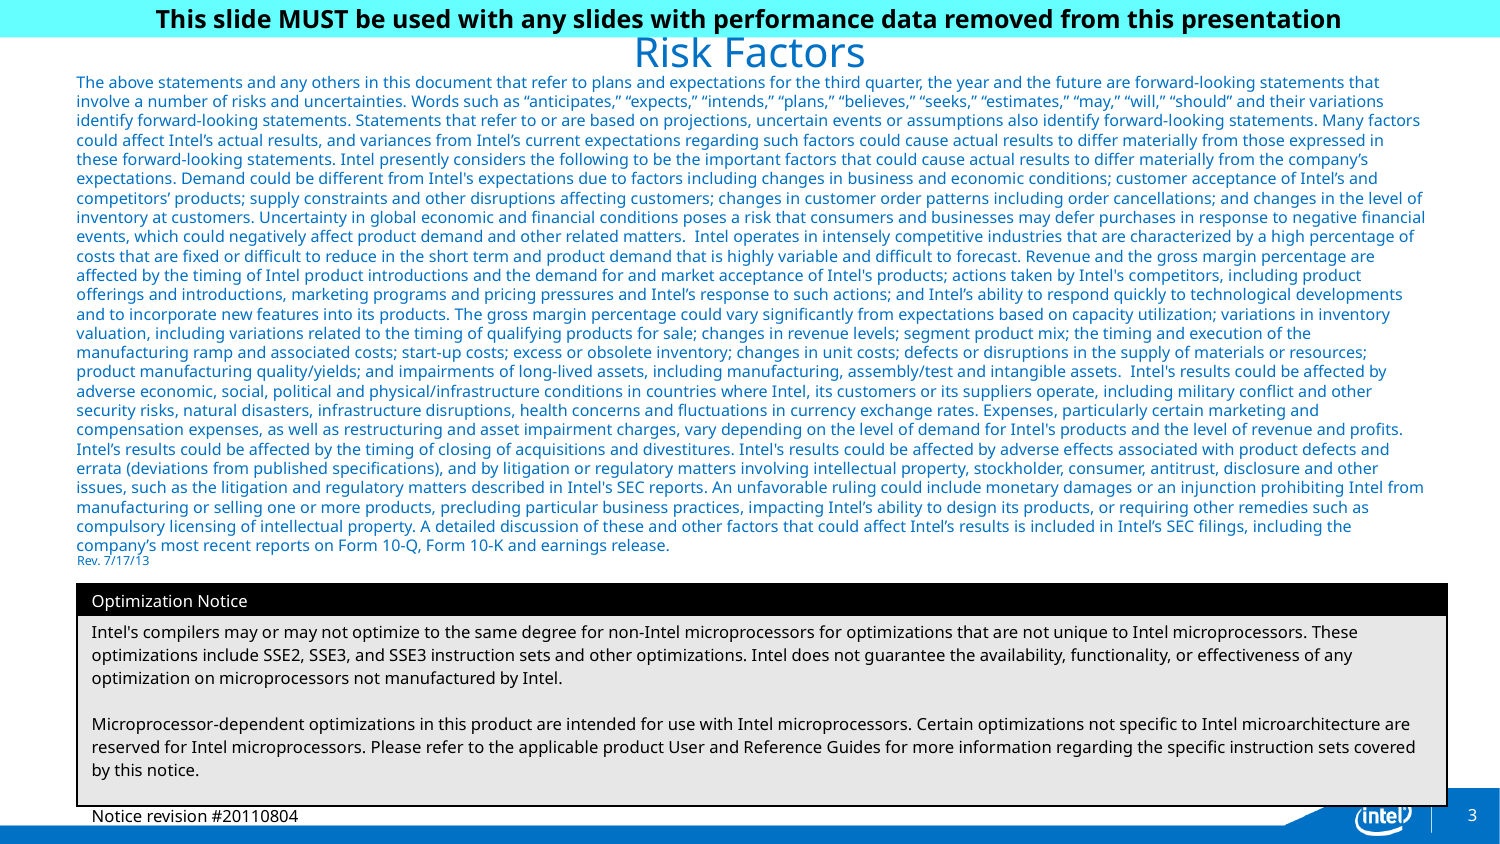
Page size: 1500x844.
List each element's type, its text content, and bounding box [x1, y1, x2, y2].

slide_number 3 [1127, 794, 1478, 840]
title Risk Factors [74, 38, 1425, 81]
table_cell Intel's compilers may or may not optimize to the same degree for non-Intel microprocessors for optimizations that are not unique to Intel microprocessors. These optimizations include SSE2, SSE3, and SSE3 instruction sets and other optimizations. Intel does not guarantee the availability, functionality, or effectiveness of any optimization on microprocessors not manufactured by Intel. Microprocessor-dependent optimizations in this product are intended for use with Intel microprocessors. Certain optimizations not specific to Intel microarchitecture are reserved for Intel microprocessors. Please refer to the applicable product User and Reference Guides for more information regarding the specific instruction sets covered by this notice. Notice revision #20110804 [78, 616, 1446, 805]
picture [0, 788, 1500, 844]
table_header Optimization Notice [78, 585, 1446, 614]
list The above statements and any others in this document that refer to plans and expectations for the third quarter, the year and the future are forward-looking statements that involve a number of risks and uncertainties. Words such as “anticipates,” “expects,” “intends,” “plans,” “believes,” “seeks,” “estimates,” “may,” “will,” “should” and their variations identify forward-looking statements. Statements that refer to or are based on projections, uncertain events or assumptions also identify forward-looking statements. Many factors could affect Intel’s actual results, and variances from Intel’s current expectations regarding such factors could cause actual results to differ materially from those expressed in these forward-looking statements. Intel presently considers the following to be the important factors that could cause actual results to differ materially from the company’s expectations. Demand could be different from Intel's expectations due to factors including changes in business and economic conditions; customer acceptance of Intel’s and competitors’ products; supply constraints and other disruptions affecting customers; changes in customer order patterns including order cancellations; and changes in the level of inventory at customers. Uncertainty in global economic and financial conditions poses a risk that consumers and businesses may defer purchases in response to negative financial events, which could negatively affect product demand and other related matters. Intel operates in intensely competitive industries that are characterized by a high percentage of costs that are fixed or difficult to reduce in the short term and product demand that is highly variable and difficult to forecast. Revenue and the gross margin percentage are affected by the timing of Intel product introductions and the demand for and market acceptance of Intel's products; actions taken by Intel's competitors, including product offerings and introductions, marketing programs and pricing pressures and Intel’s response to such actions; and Intel’s ability to respond quickly to technological developments and to incorporate new features into its products. The gross margin percentage could vary significantly from expectations based on capacity utilization; variations in inventory valuation, including variations related to the timing of qualifying products for sale; changes in revenue levels; segment product mix; the timing and execution of the manufacturing ramp and associated costs; start-up costs; excess or obsolete inventory; changes in unit costs; defects or disruptions in the supply of materials or resources; product manufacturing quality/yields; and impairments of long-lived assets, including manufacturing, assembly/test and intangible assets. Intel's results could be affected by adverse economic, social, political and physical/infrastructure conditions in countries where Intel, its customers or its suppliers operate, including military conflict and other security risks, natural disasters, infrastructure disruptions, health concerns and fluctuations in currency exchange rates. Expenses, particularly certain marketing and compensation expenses, as well as restructuring and asset impairment charges, vary depending on the level of demand for Intel's products and the level of revenue and profits. Intel’s results could be affected by the timing of closing of acquisitions and divestitures. Intel's results could be affected by adverse effects associated with product defects and errata (deviations from published specifications), and by litigation or regulatory matters involving intellectual property, stockholder, consumer, antitrust, disclosure and other issues, such as the litigation and regulatory matters described in Intel's SEC reports. An unfavorable ruling could include monetary damages or an injunction prohibiting Intel from manufacturing or selling one or more products, precluding particular business practices, impacting Intel’s ability to design its products, or requiring other remedies such as compulsory licensing of intellectual property. A detailed discussion of these and other factors that could affect Intel’s results is included in Intel’s SEC filings, including the company’s most recent reports on Form 10-Q, Form 10-K and earnings release. [76, 72, 1427, 566]
text_box This slide MUST be used with any slides with performance data removed from this presentation [0, 0, 1500, 38]
text_box Rev. 7/17/13 [15, 545, 212, 576]
